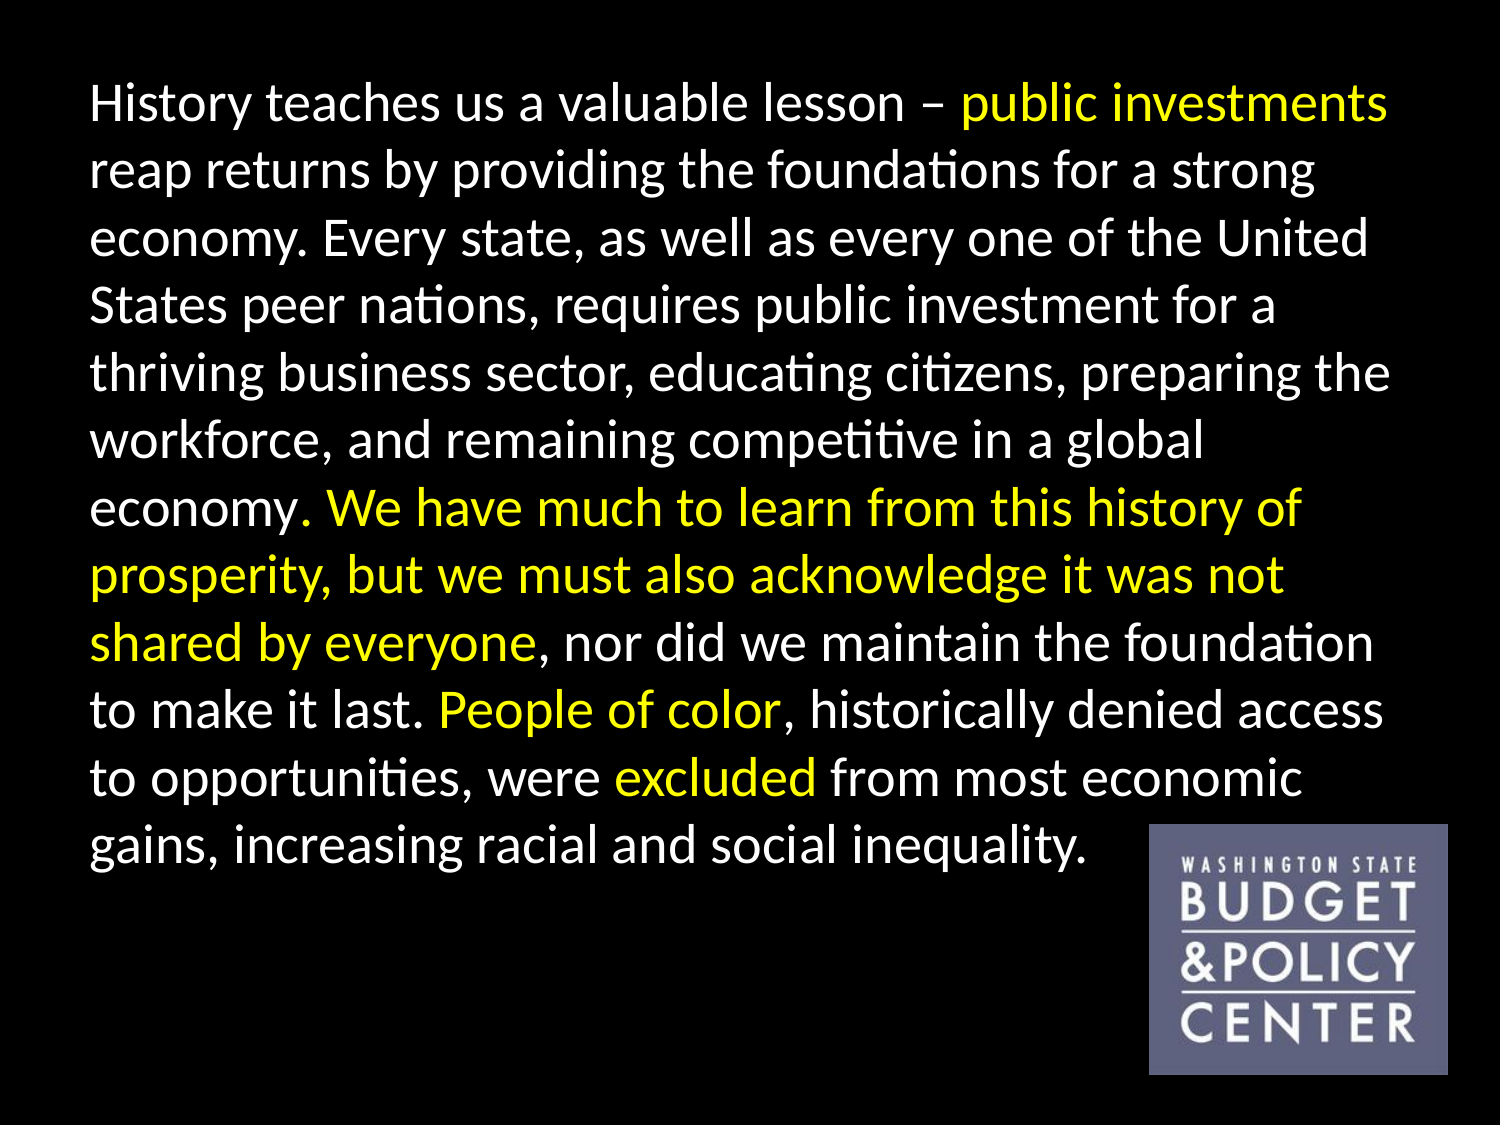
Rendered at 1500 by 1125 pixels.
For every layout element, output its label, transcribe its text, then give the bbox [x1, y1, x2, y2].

picture [1149, 824, 1449, 1075]
text_box [50, 37, 1450, 154]
text_box History teaches us a valuable lesson – public investments reap returns by providing the foundations for a strong economy. Every state, as well as every one of the United States peer nations, requires public investment for a thriving business sector, educating citizens, preparing the workforce, and remaining competitive in a global economy. We have much to learn from this history of prosperity, but we must also acknowledge it was not shared by everyone, nor did we maintain the foundation to make it last. People of color, historically denied access to opportunities, were excluded from most economic gains, increasing racial and social inequality. [74, 57, 1438, 950]
